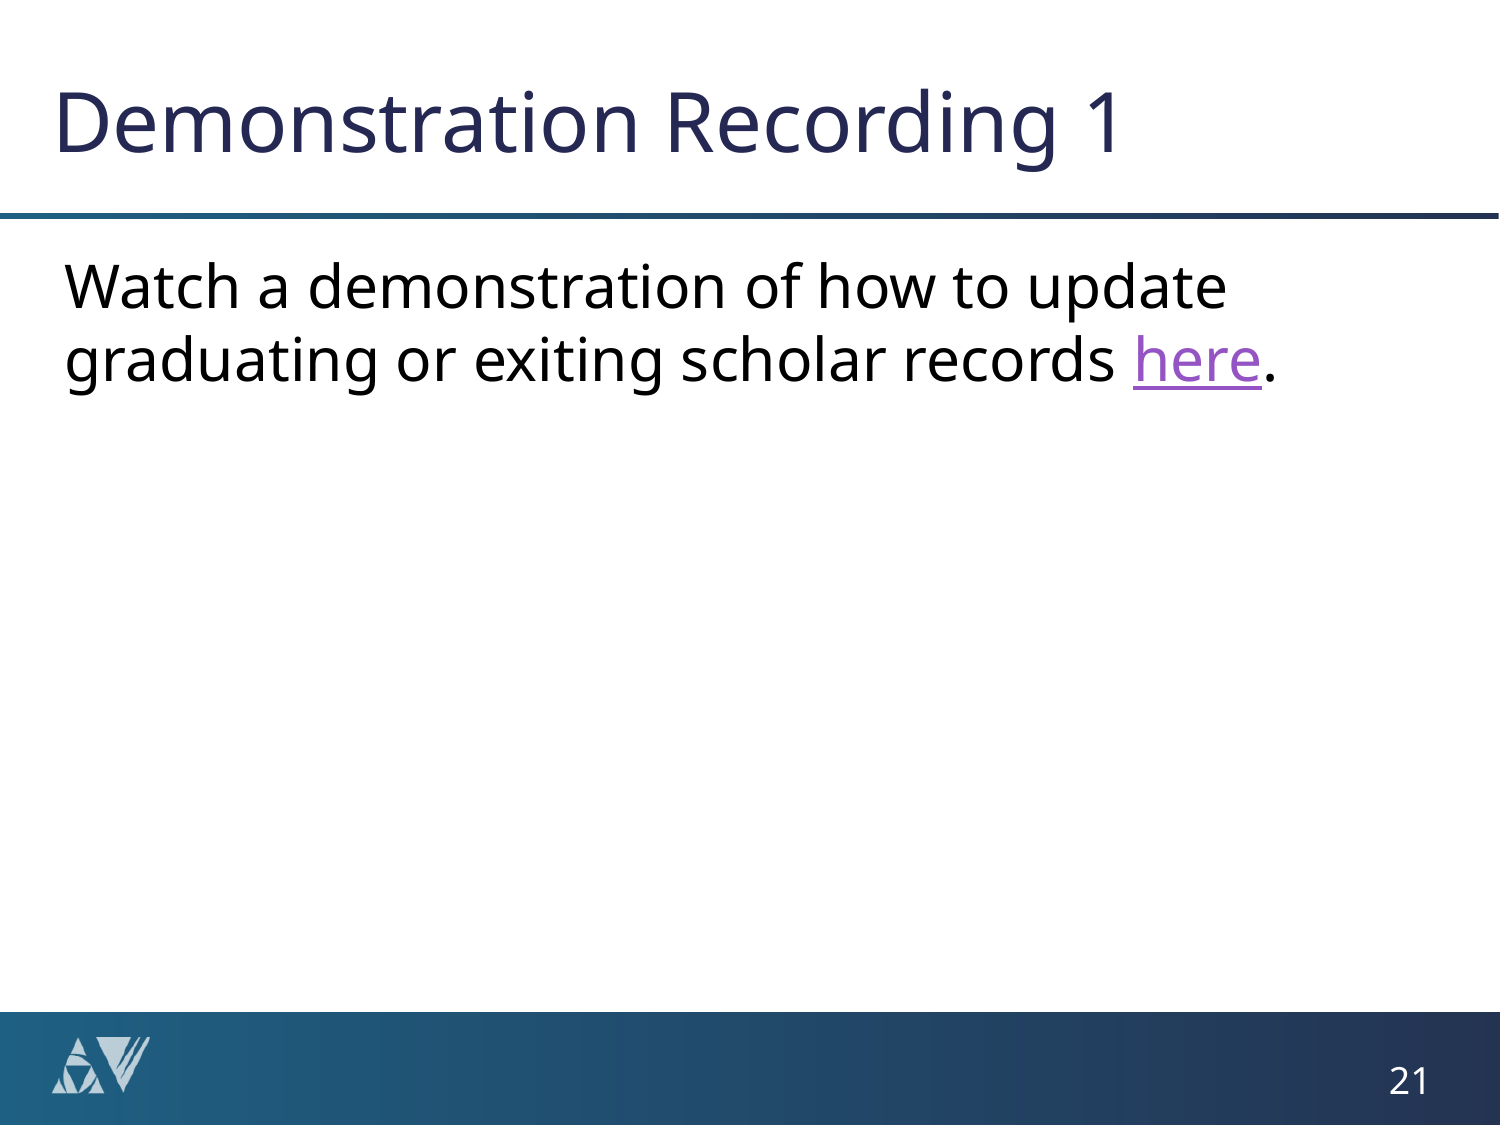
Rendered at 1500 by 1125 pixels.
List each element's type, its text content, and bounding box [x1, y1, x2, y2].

list Watch a demonstration of how to update graduating or exiting scholar records here. [50, 241, 1450, 991]
picture [50, 1037, 150, 1094]
slide_number 21 [1374, 1050, 1462, 1091]
title Demonstration Recording 1 [37, 37, 1462, 200]
